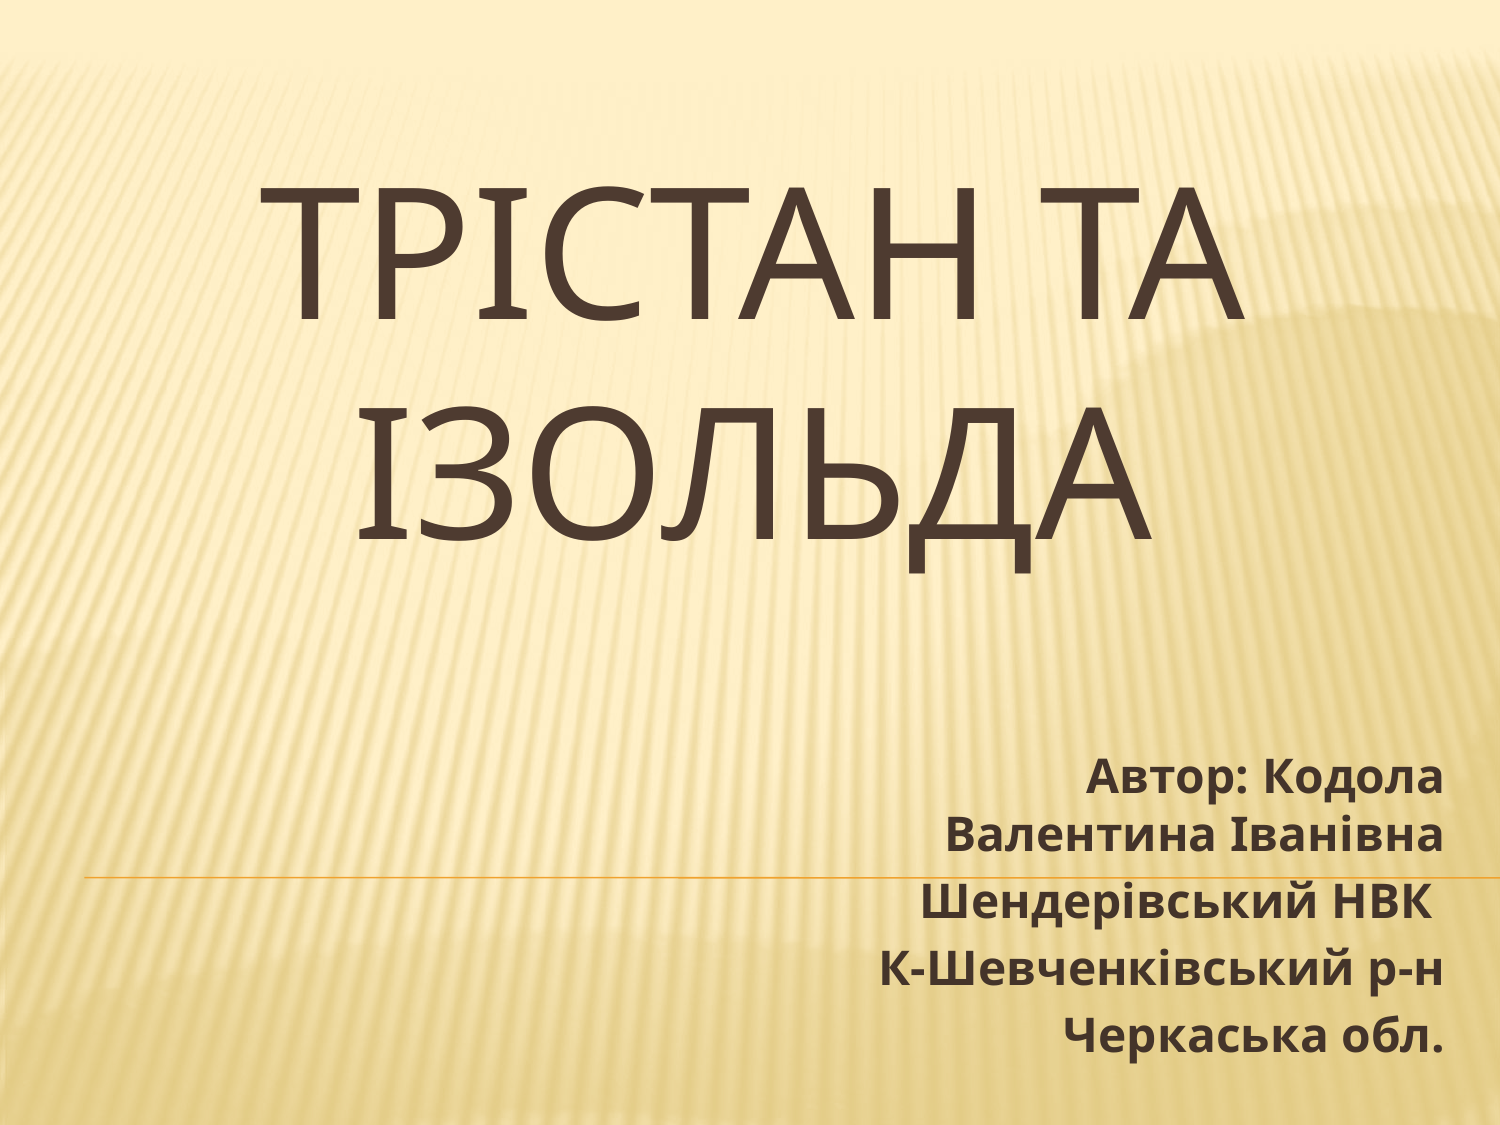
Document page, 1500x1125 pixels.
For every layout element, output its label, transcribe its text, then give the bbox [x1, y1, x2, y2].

subtitle Автор: Кодола Валентина Іванівна Шендерівський НВК К-Шевченківський р-н Черкаська обл. [855, 738, 1461, 1076]
title Трістан та Ізольда [46, 128, 1458, 704]
